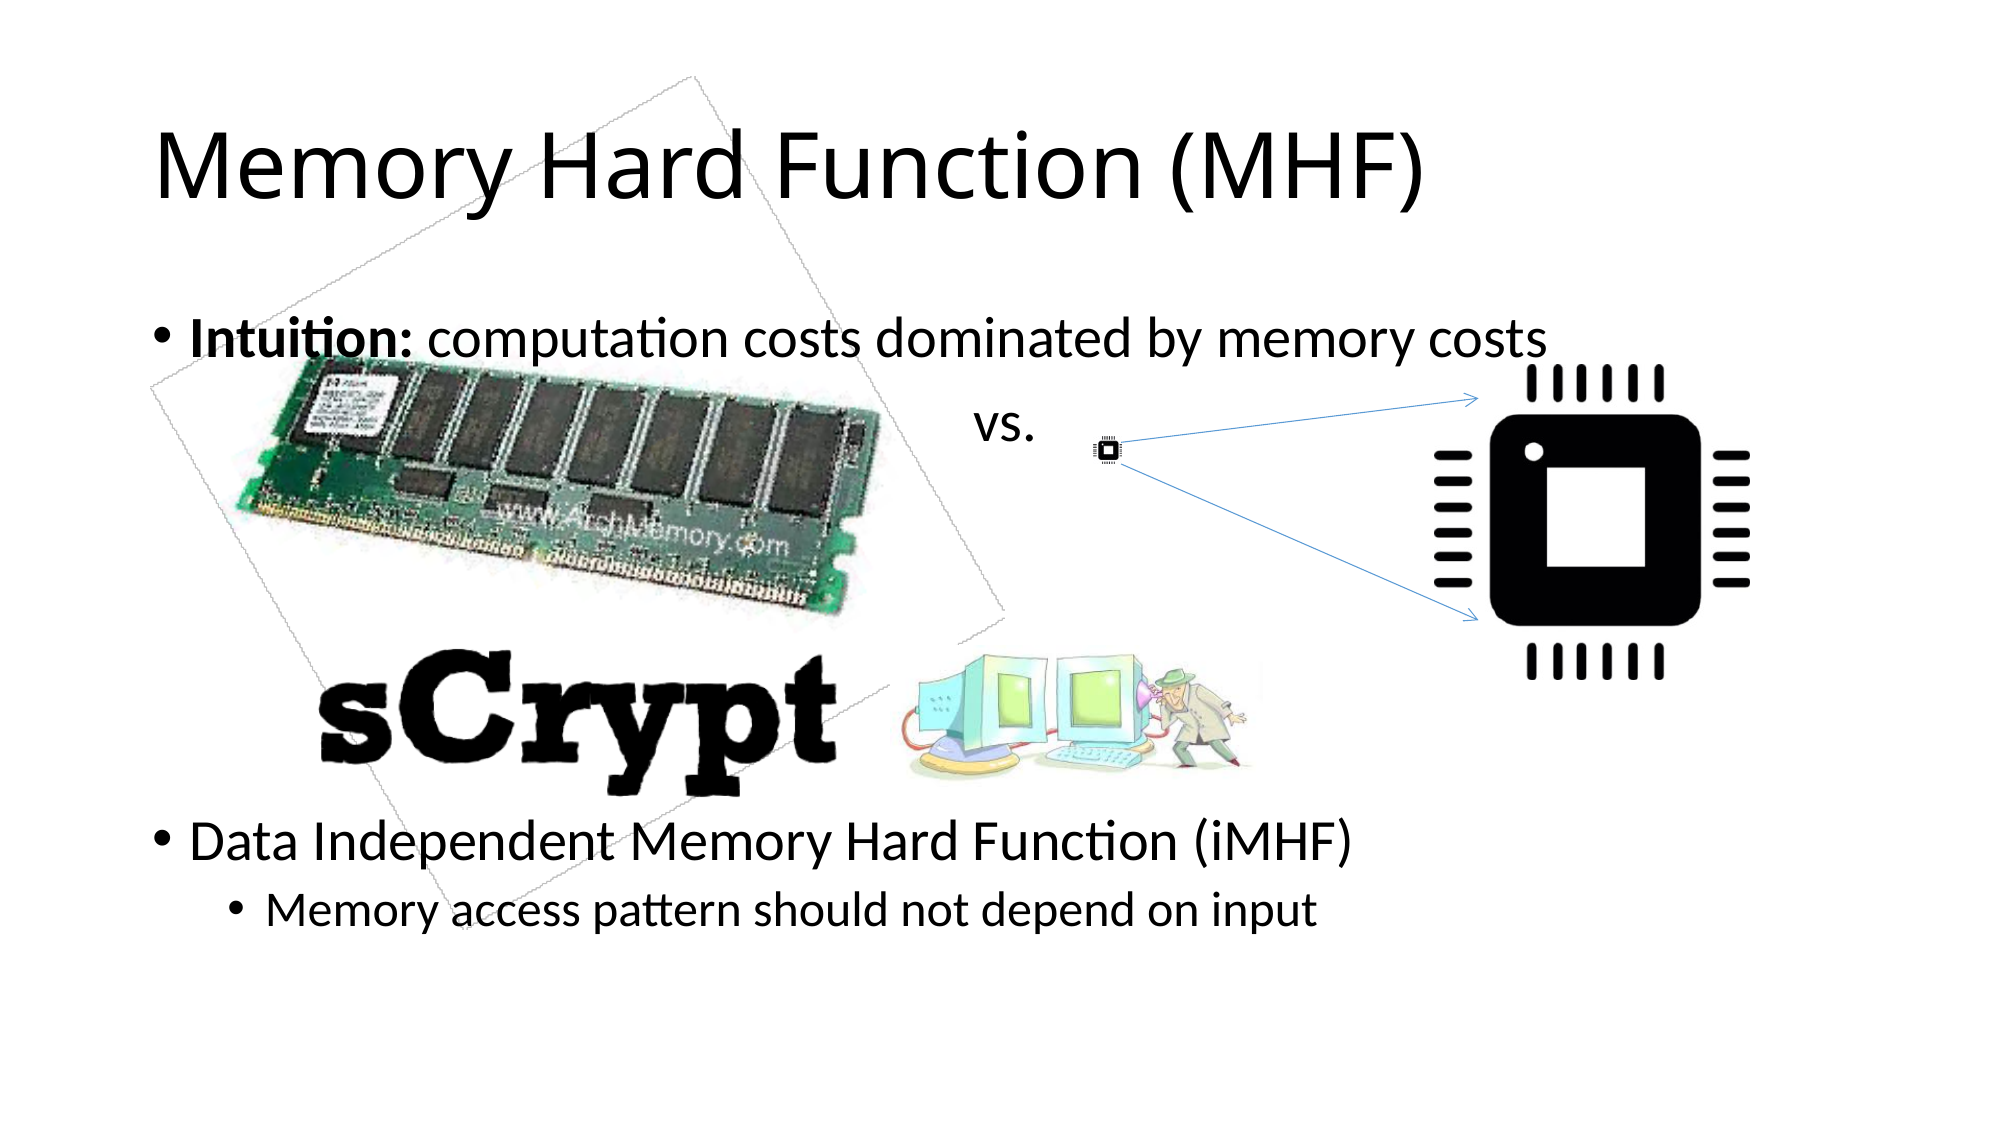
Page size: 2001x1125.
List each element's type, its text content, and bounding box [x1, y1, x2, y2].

picture [244, 190, 1263, 816]
picture [1434, 364, 1750, 680]
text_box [1121, 398, 1479, 443]
list Intuition: computation costs dominated by memory costs vs. Data Independent Memory Hard Function (iMHF) Memory access pattern should not depend on input [137, 299, 1863, 1014]
picture [1093, 436, 1122, 464]
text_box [1121, 463, 1479, 621]
title Memory Hard Function (MHF) [137, 59, 1863, 278]
